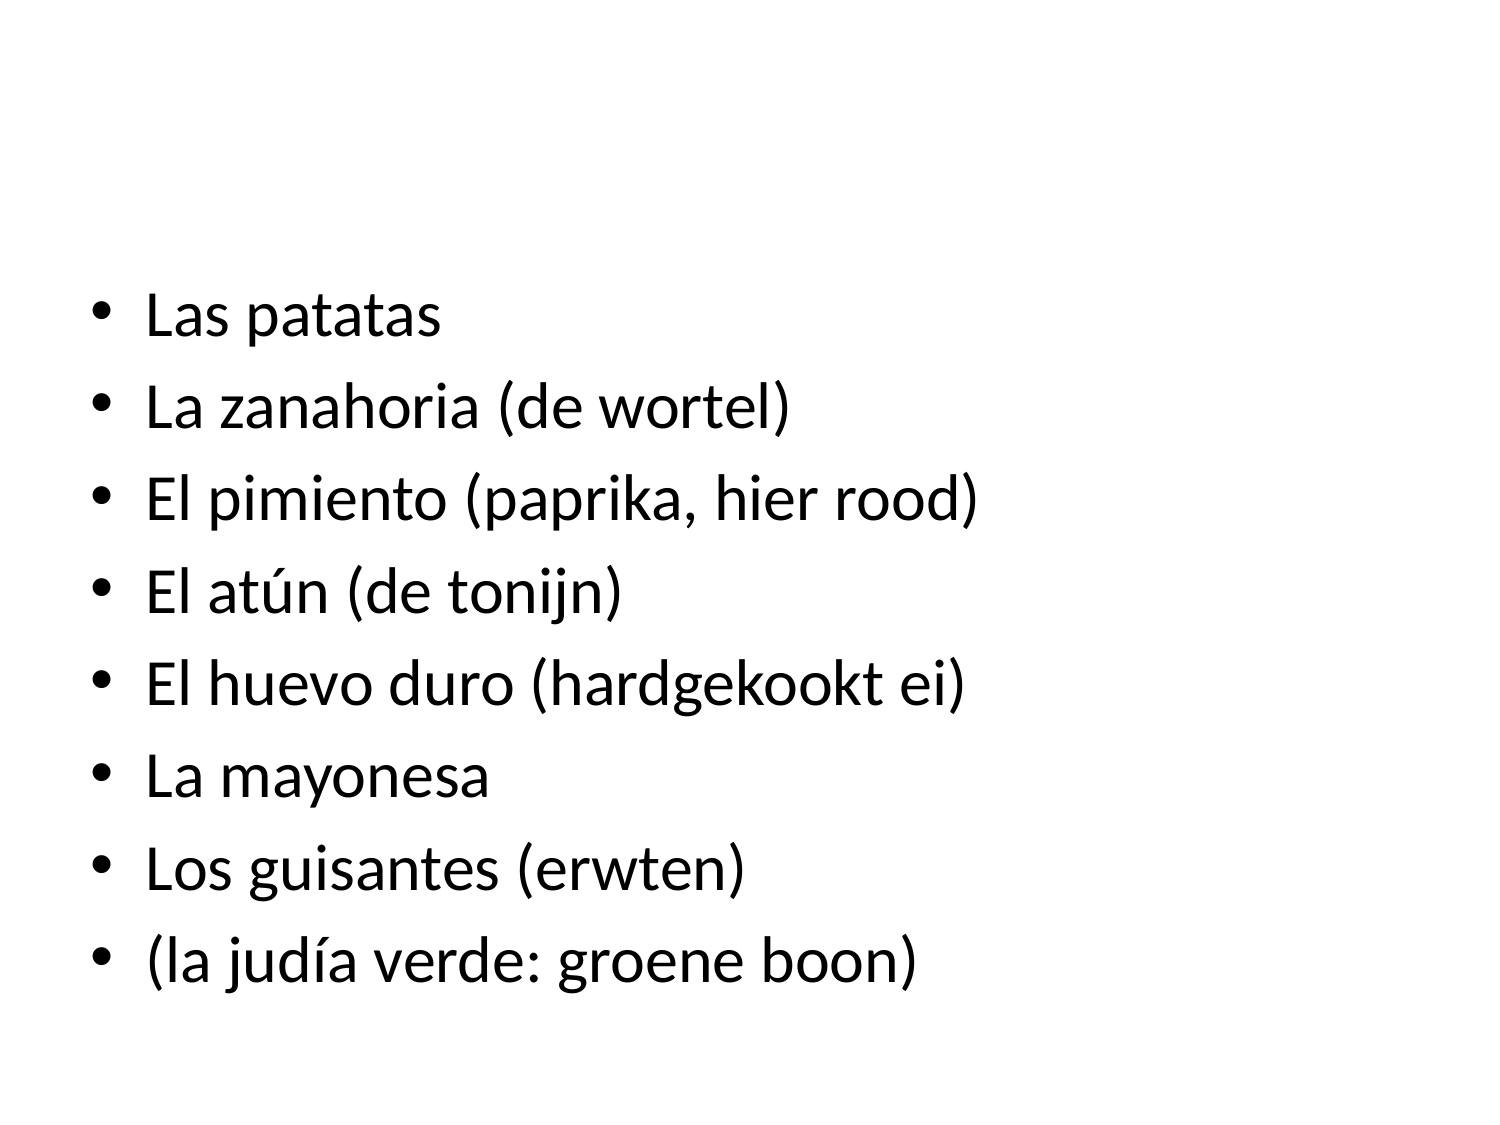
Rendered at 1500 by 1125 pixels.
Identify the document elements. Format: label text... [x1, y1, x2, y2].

list Las patatas La zanahoria (de wortel) El pimiento (paprika, hier rood) El atún (de tonijn) El huevo duro (hardgekookt ei) La mayonesa Los guisantes (erwten) (la judía verde: groene boon) [75, 262, 1425, 1005]
